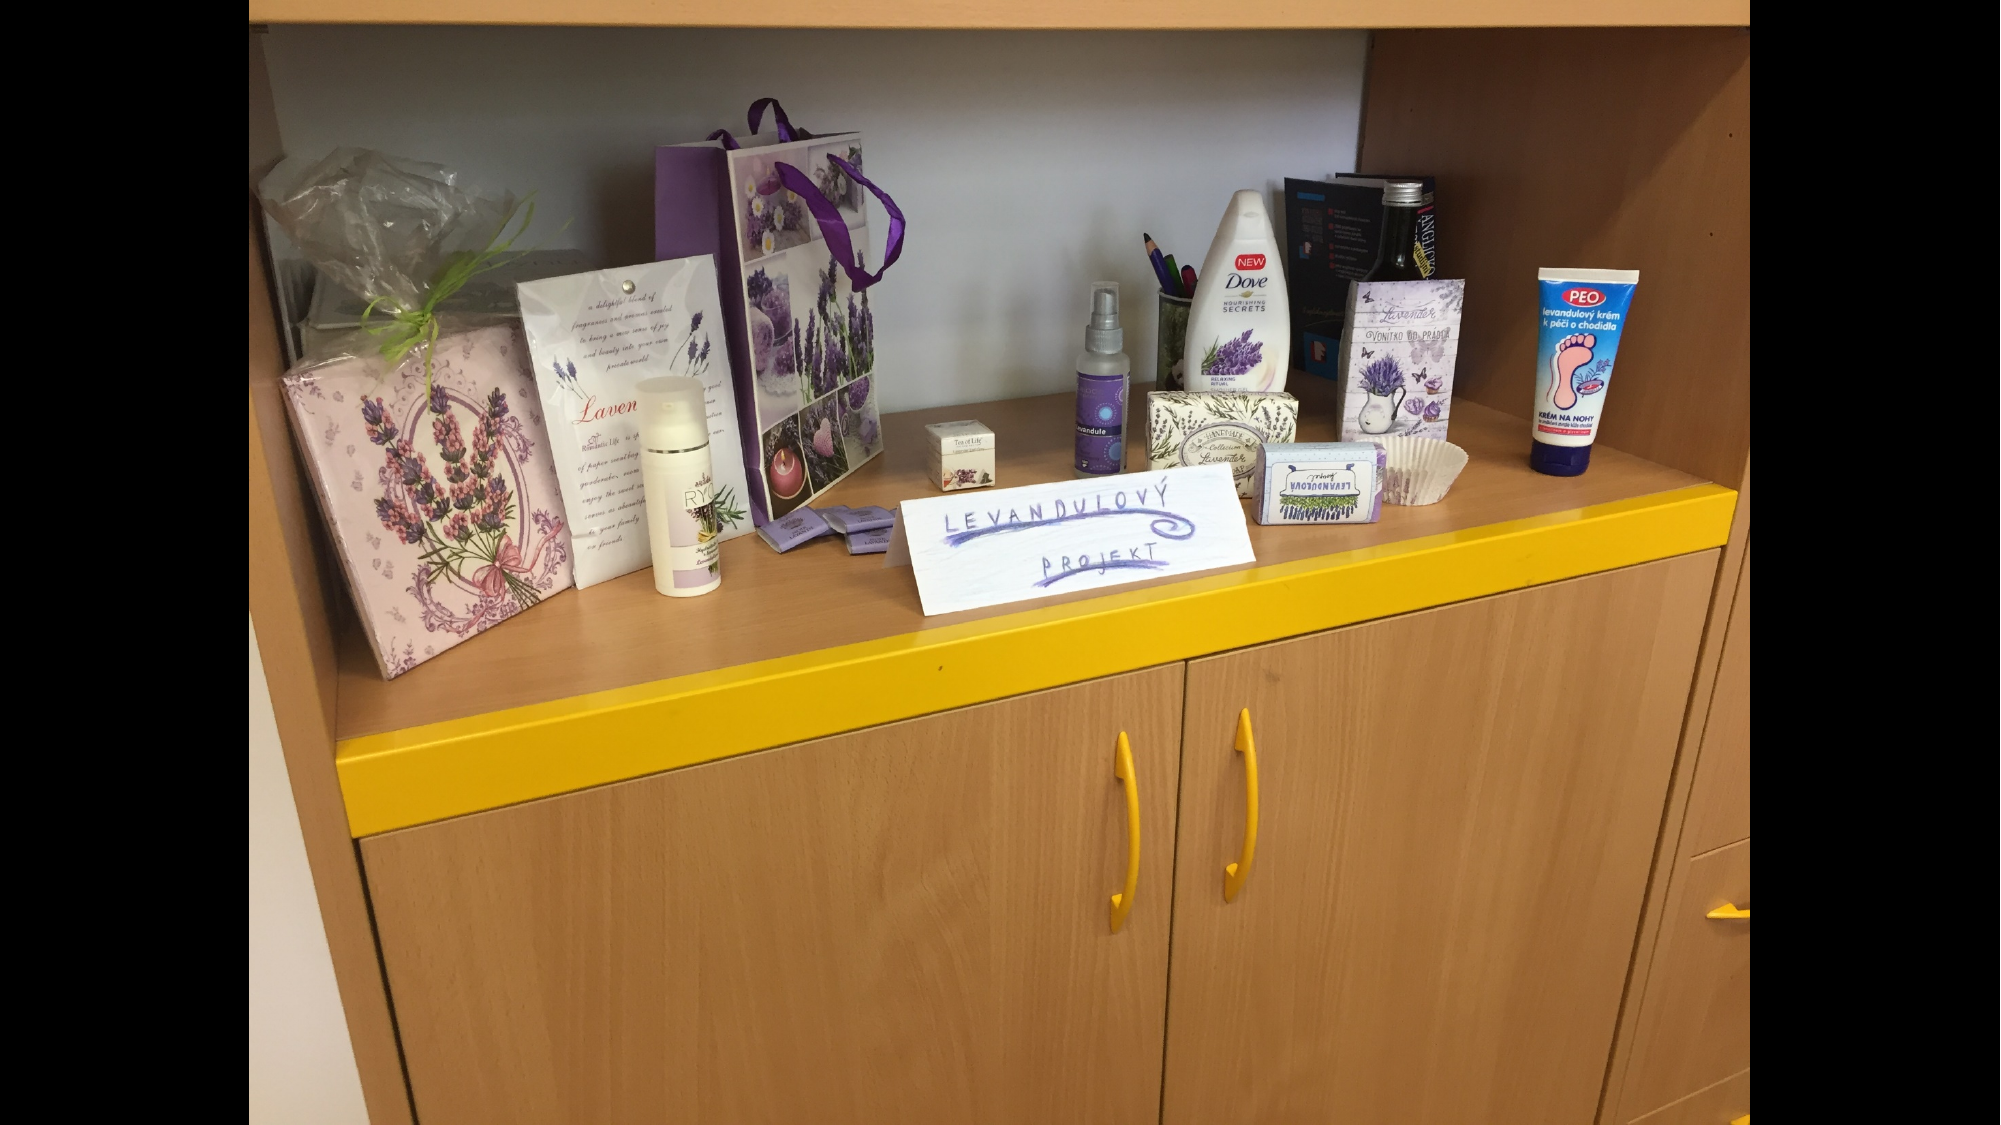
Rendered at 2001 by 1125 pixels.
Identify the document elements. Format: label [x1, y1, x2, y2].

picture [249, 0, 1750, 1125]
